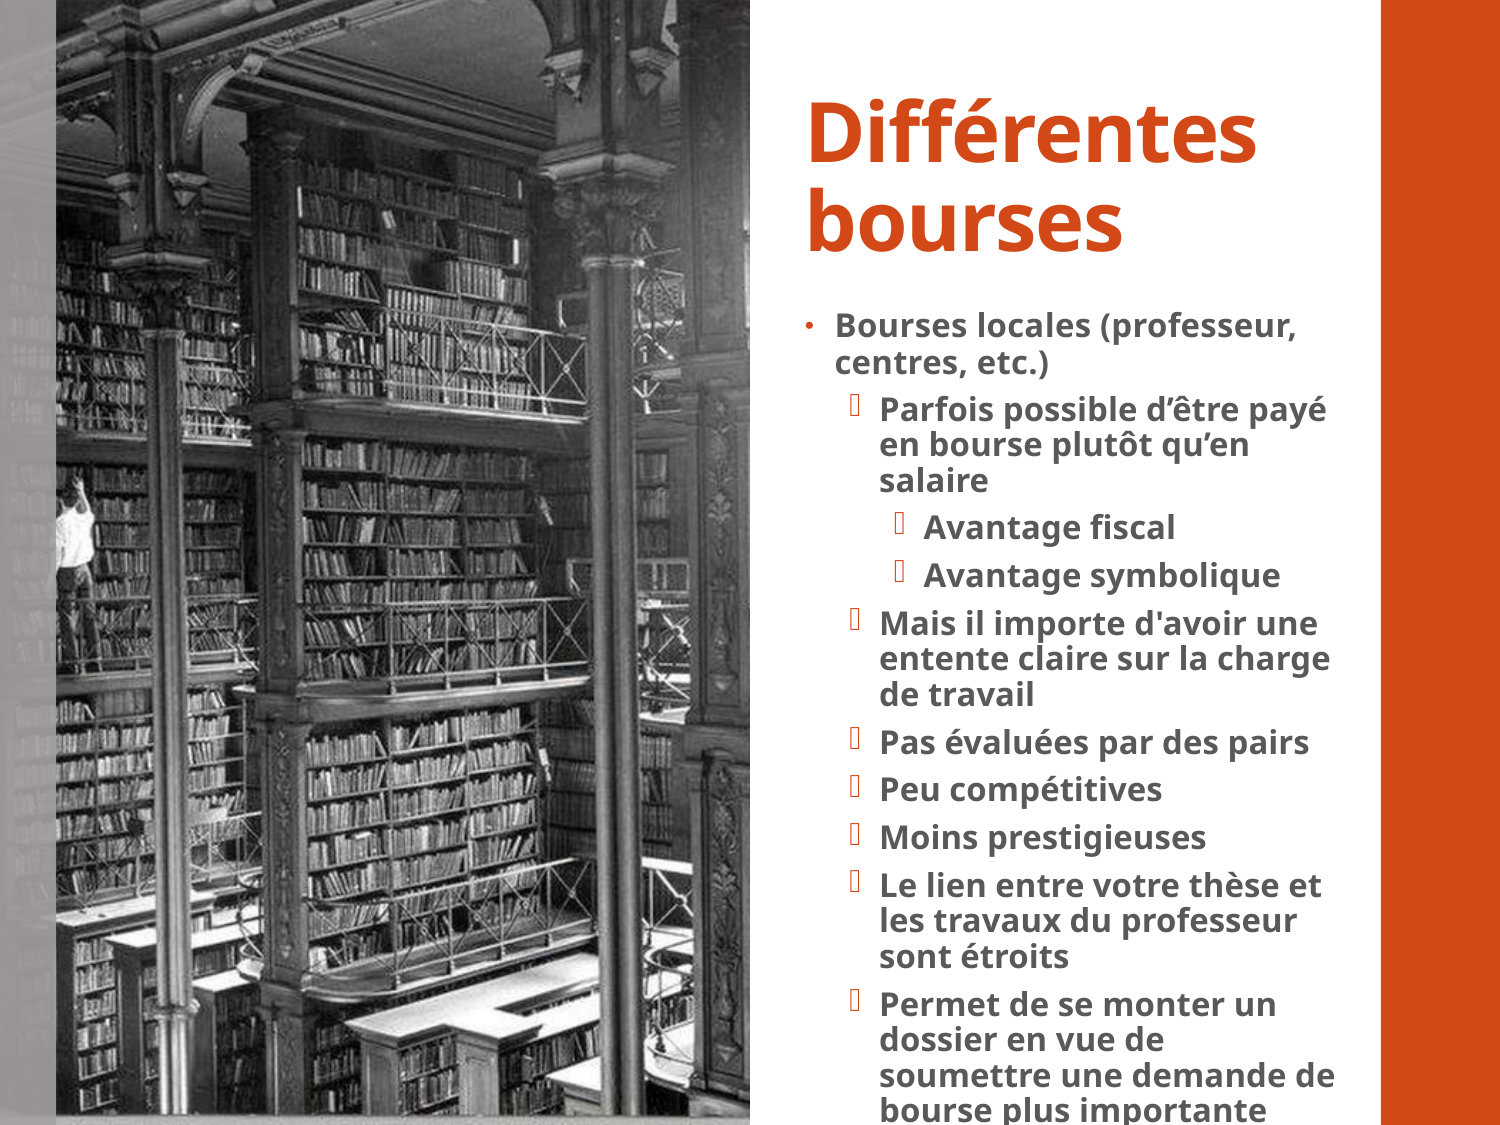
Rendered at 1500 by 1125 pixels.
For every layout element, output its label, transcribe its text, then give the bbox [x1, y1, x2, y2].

title Différentes bourses [789, 60, 1348, 278]
list Bourses locales (professeur, centres, etc.) Parfois possible d’être payé en bourse plutôt qu’en salaire Avantage fiscal Avantage symbolique Mais il importe d'avoir une entente claire sur la charge de travail Pas évaluées par des pairs Peu compétitives Moins prestigieuses Le lien entre votre thèse et les travaux du professeur sont étroits Permet de se monter un dossier en vue de soumettre une demande de bourse plus importante [789, 299, 1353, 1125]
picture [0, 0, 751, 1125]
